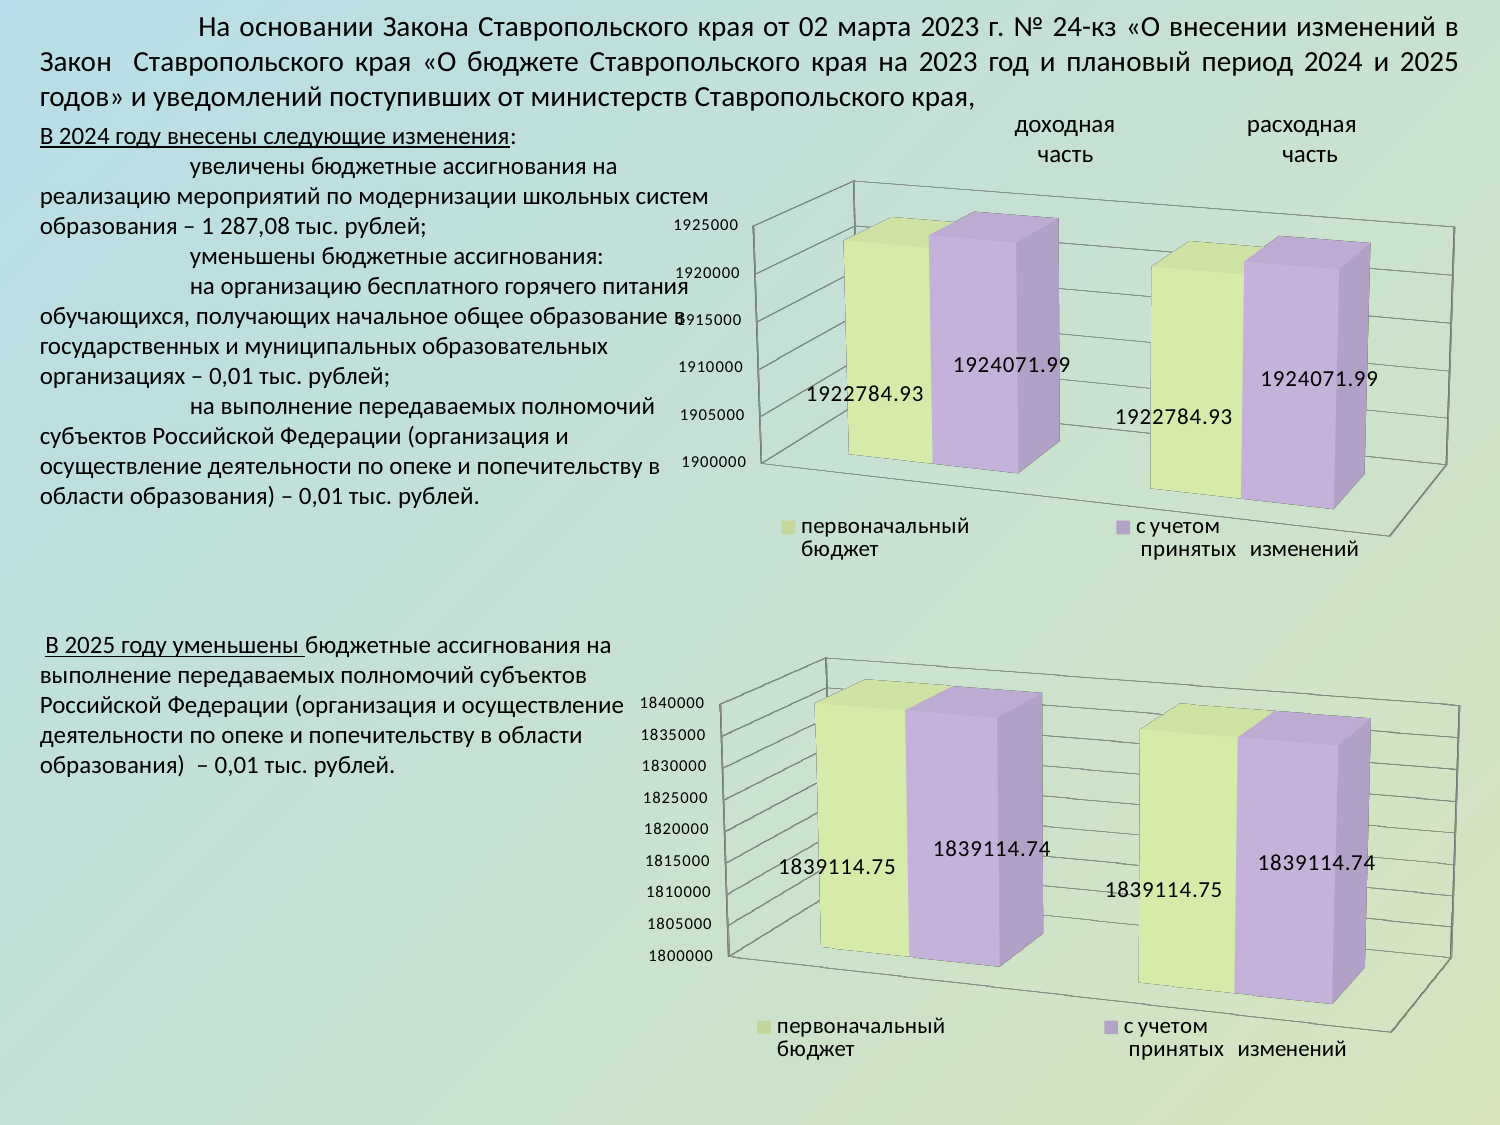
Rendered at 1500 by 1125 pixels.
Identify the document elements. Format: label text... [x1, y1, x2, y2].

chart [574, 624, 1500, 1101]
text_box В 2024 году внесены следующие изменения: увеличены бюджетные ассигнования на реализацию мероприятий по модернизации школьных систем образования – 1 287,08 тыс. рублей; уменьшены бюджетные ассигнования: на организацию бесплатного горячего питания обучающихся, получающих начальное общее образование в государственных и муниципальных образовательных организациях – 0,01 тыс. рублей; на выполнение передаваемых полномочий субъектов Российской Федерации (организация и осуществление деятельности по опеке и попечительству в области образования) – 0,01 тыс. рублей. В 2025 году уменьшены бюджетные ассигнования на выполнение передаваемых полномочий субъектов Российской Федерации (организация и осуществление деятельности по опеке и попечительству в области образования) – 0,01 тыс. рублей. [24, 112, 725, 816]
chart [612, 149, 1500, 601]
text_box доходная расходная часть часть [999, 99, 1375, 148]
text_box На основании Закона Ставропольского края от 02 марта 2023 г. № 24-кз «О внесении изменений в Закон Ставропольского края «О бюджете Ставропольского края на 2023 год и плановый период 2024 и 2025 годов» и уведомлений поступивших от министерств Ставропольского края, [24, 0, 1475, 120]
